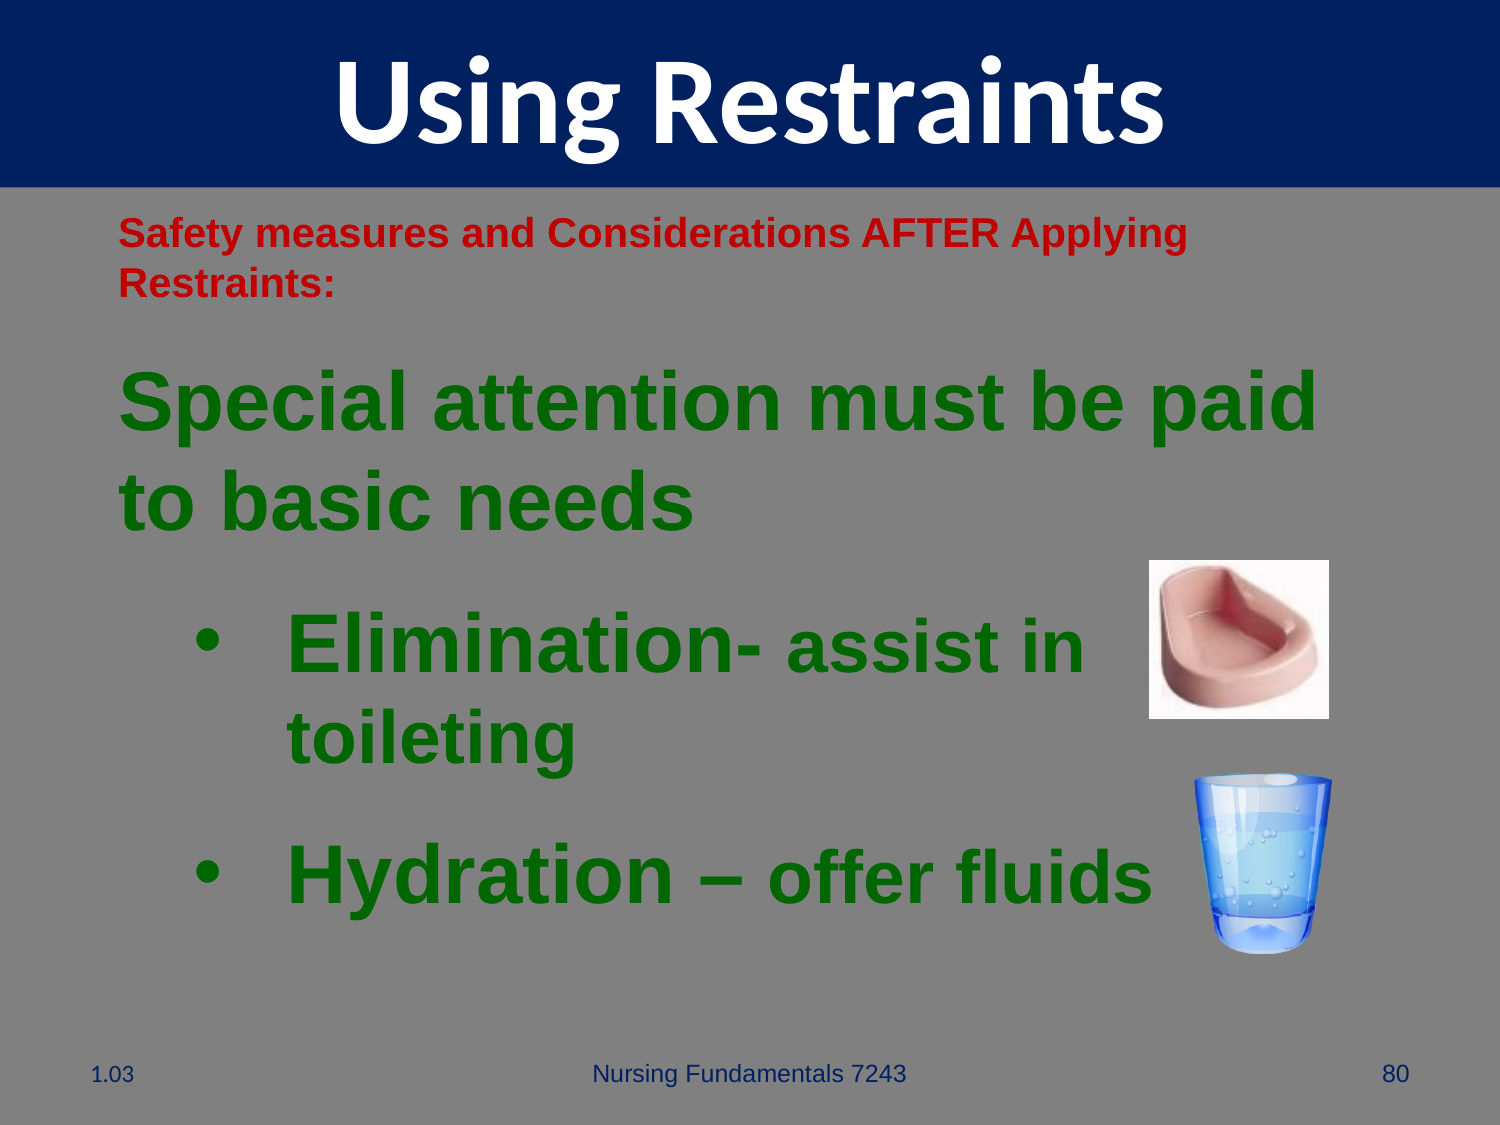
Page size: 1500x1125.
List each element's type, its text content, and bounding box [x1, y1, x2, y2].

picture [1150, 742, 1369, 961]
slide_number 80 [1074, 1042, 1425, 1103]
title Using Restraints [0, 0, 1500, 188]
slide_number 1.03 [75, 1042, 425, 1103]
footer Nursing Fundamentals 7243 [512, 1042, 988, 1103]
picture [1149, 560, 1329, 719]
text_box Safety measures and Considerations AFTER Applying Restraints: Special attention must be paid to basic needs Elimination- assist in toileting Hydration – offer fluids [103, 198, 1399, 928]
